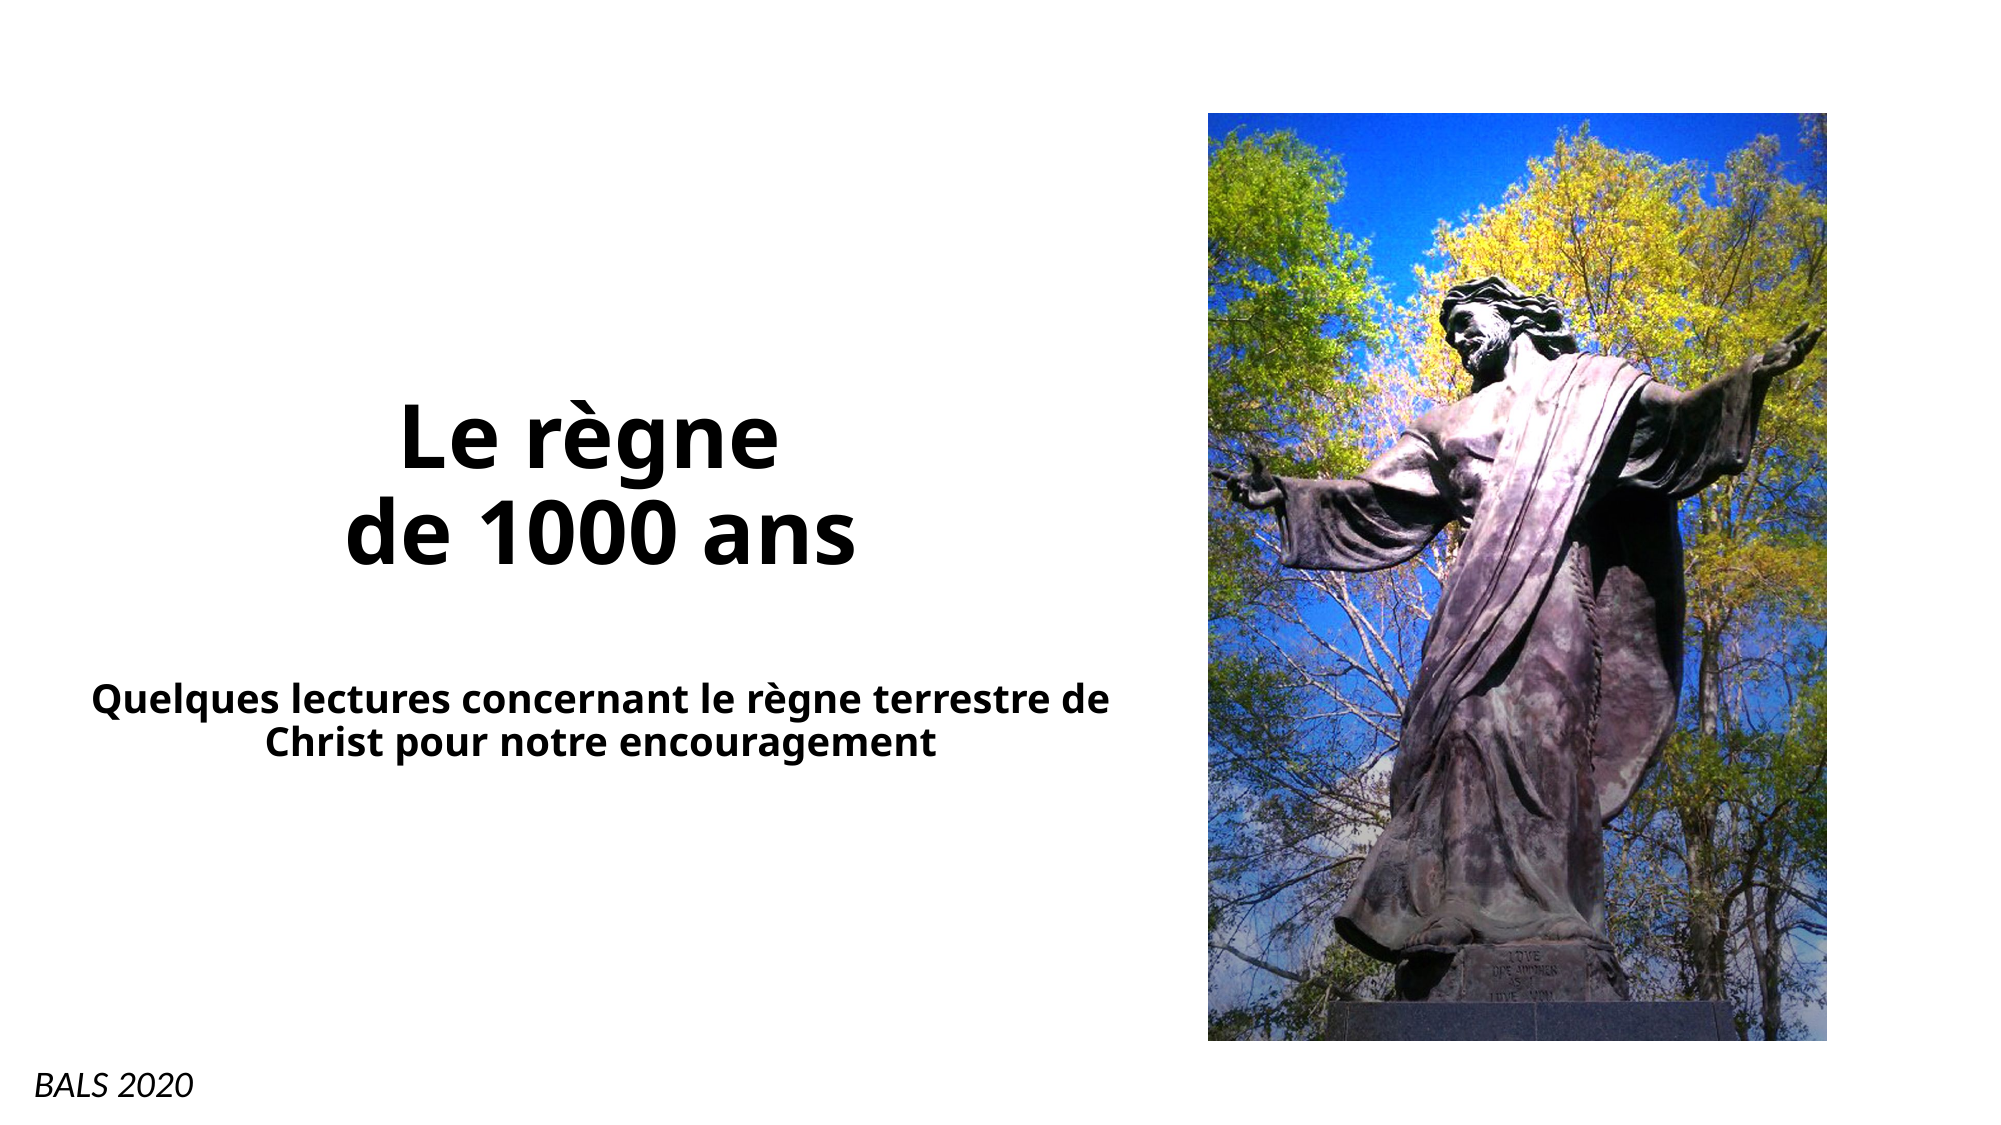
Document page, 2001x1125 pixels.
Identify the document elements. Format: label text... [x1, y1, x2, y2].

text_box BALS 2020 [19, 1052, 208, 1113]
picture [1208, 113, 1827, 1041]
title Le règne de 1000 ans Quelques lectures concernant le règne terrestre de Christ pour notre encouragement [66, 381, 1137, 774]
